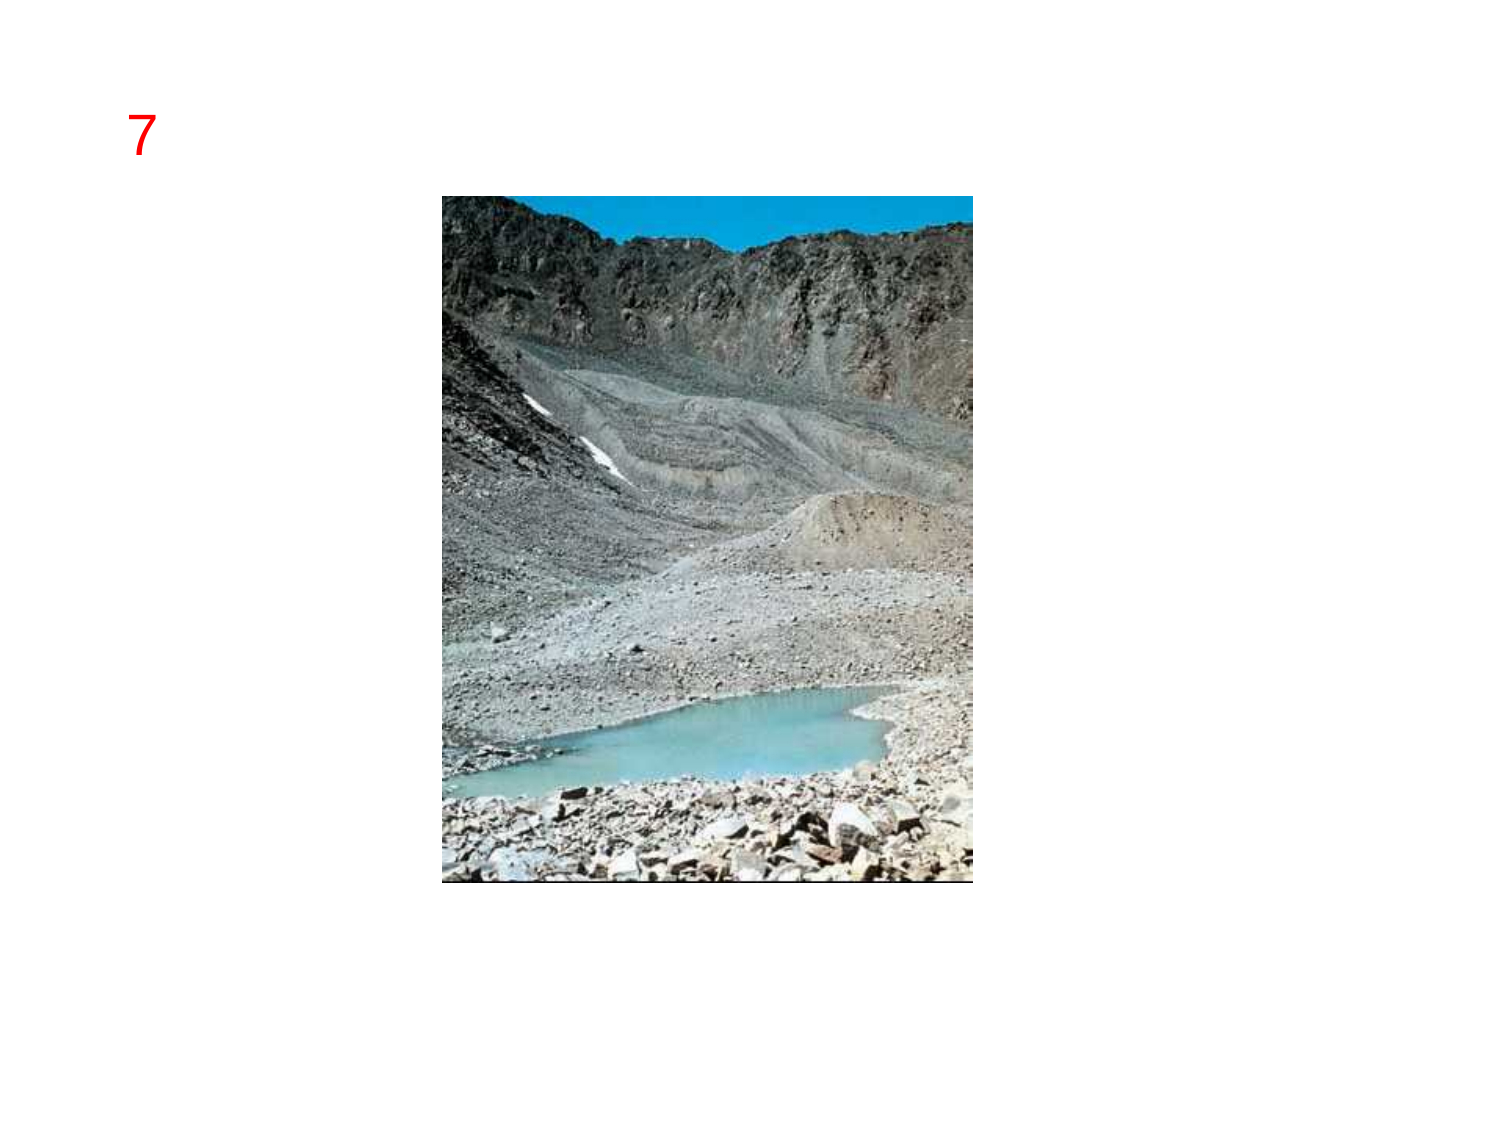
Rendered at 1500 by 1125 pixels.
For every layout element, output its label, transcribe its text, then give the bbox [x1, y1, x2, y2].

picture [442, 196, 973, 883]
text_box 7 [111, 90, 174, 175]
